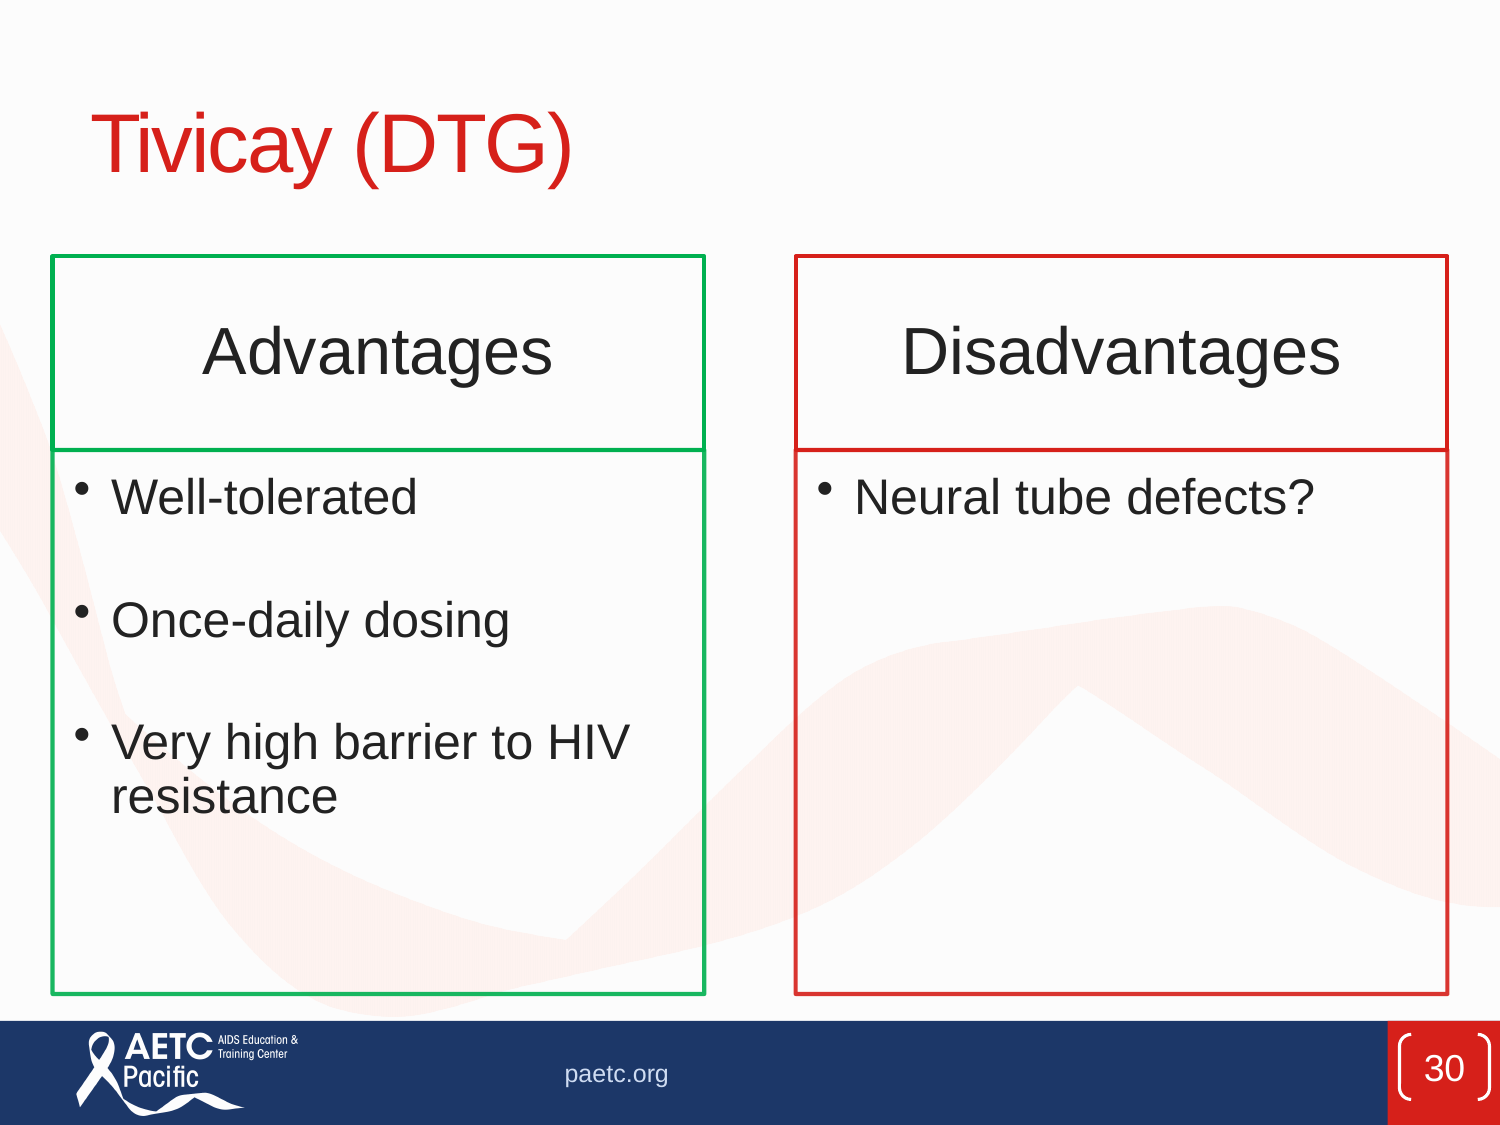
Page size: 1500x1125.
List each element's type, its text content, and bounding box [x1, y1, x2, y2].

slide_number 30 [1397, 1032, 1492, 1101]
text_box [52, 449, 705, 995]
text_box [795, 449, 1448, 995]
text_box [795, 255, 1448, 446]
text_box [52, 255, 705, 446]
title Tivicay (DTG) [75, 45, 1440, 233]
picture [75, 1029, 299, 1120]
footer paetc.org [549, 1042, 1267, 1103]
picture [0, 0, 1500, 1017]
